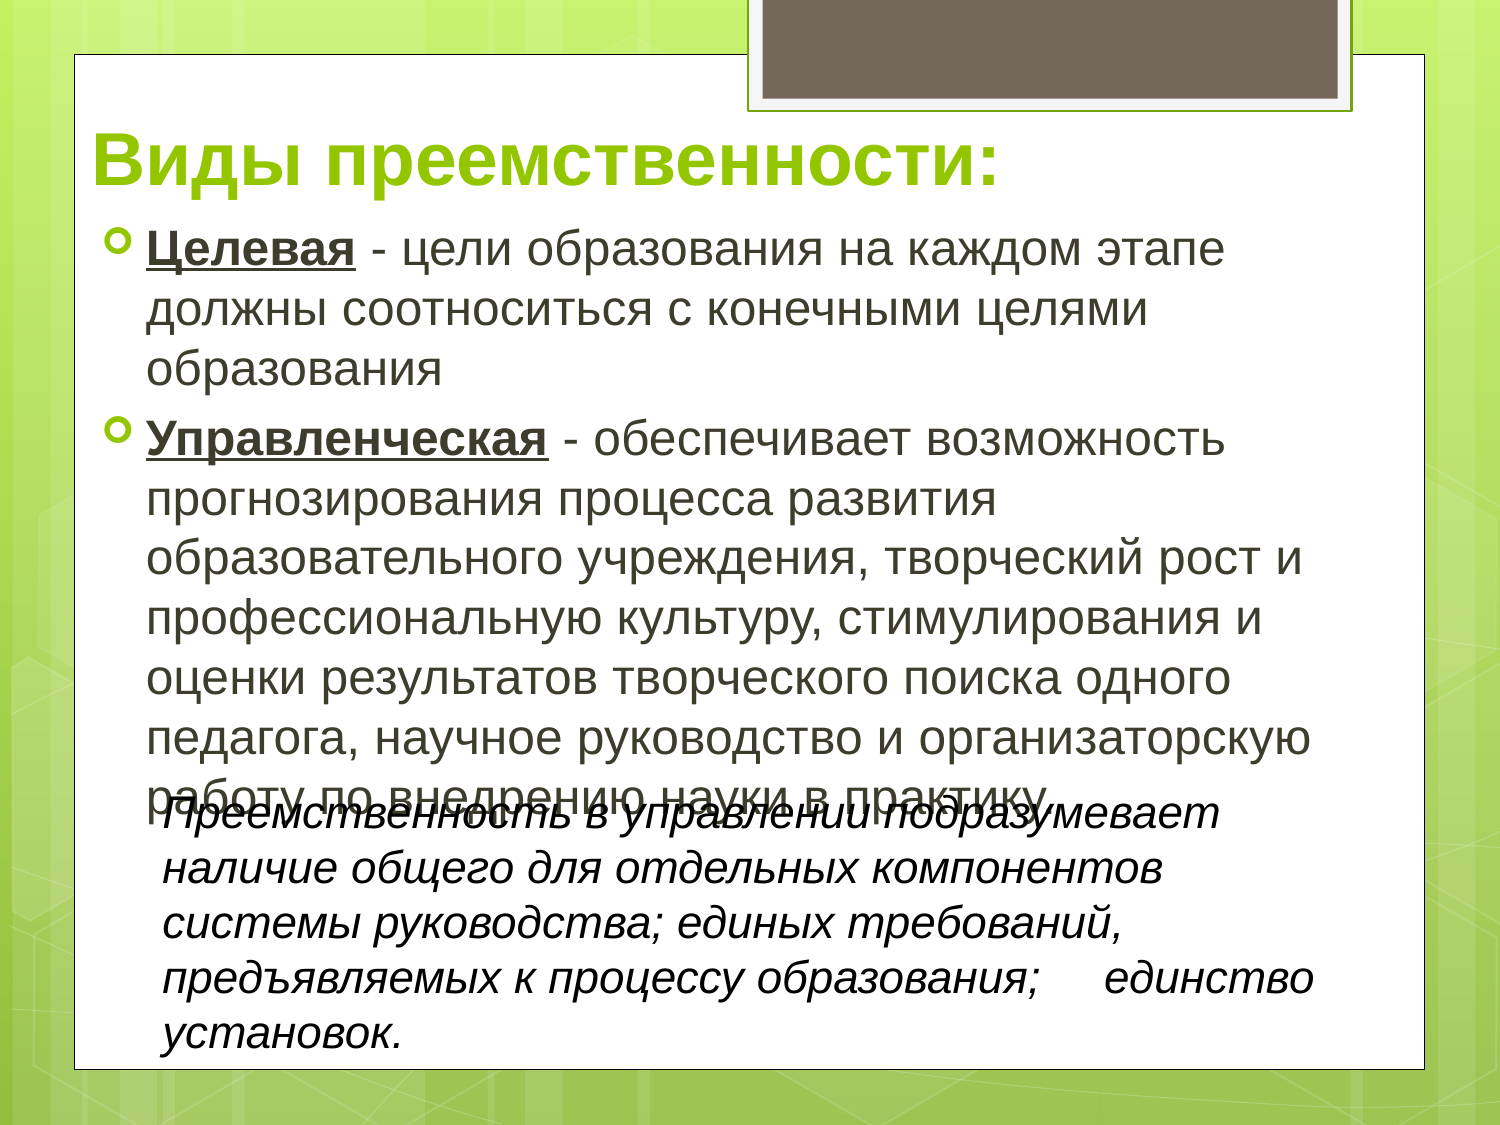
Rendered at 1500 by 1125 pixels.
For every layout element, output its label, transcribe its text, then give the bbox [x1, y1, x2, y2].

title Виды преемственности: [76, 54, 1229, 208]
list Целевая - цели образования на каждом этапе должны соотноситься с конечными целями образования Управленческая - обеспечивает возможность прогнозирования процесса развития образовательного учреждения, творческий рост и профессиональную культуру, стимулирования и оценки результатов творческого поиска одного педагога, научное руководство и организаторскую работу по внедрению науки в практику. [75, 208, 1425, 835]
text_box Преемственность в управлении подразумевает наличие общего для отдельных компонентов системы руководства; единых требований, предъявляемых к процессу образования; единство установок. [147, 775, 1424, 1065]
